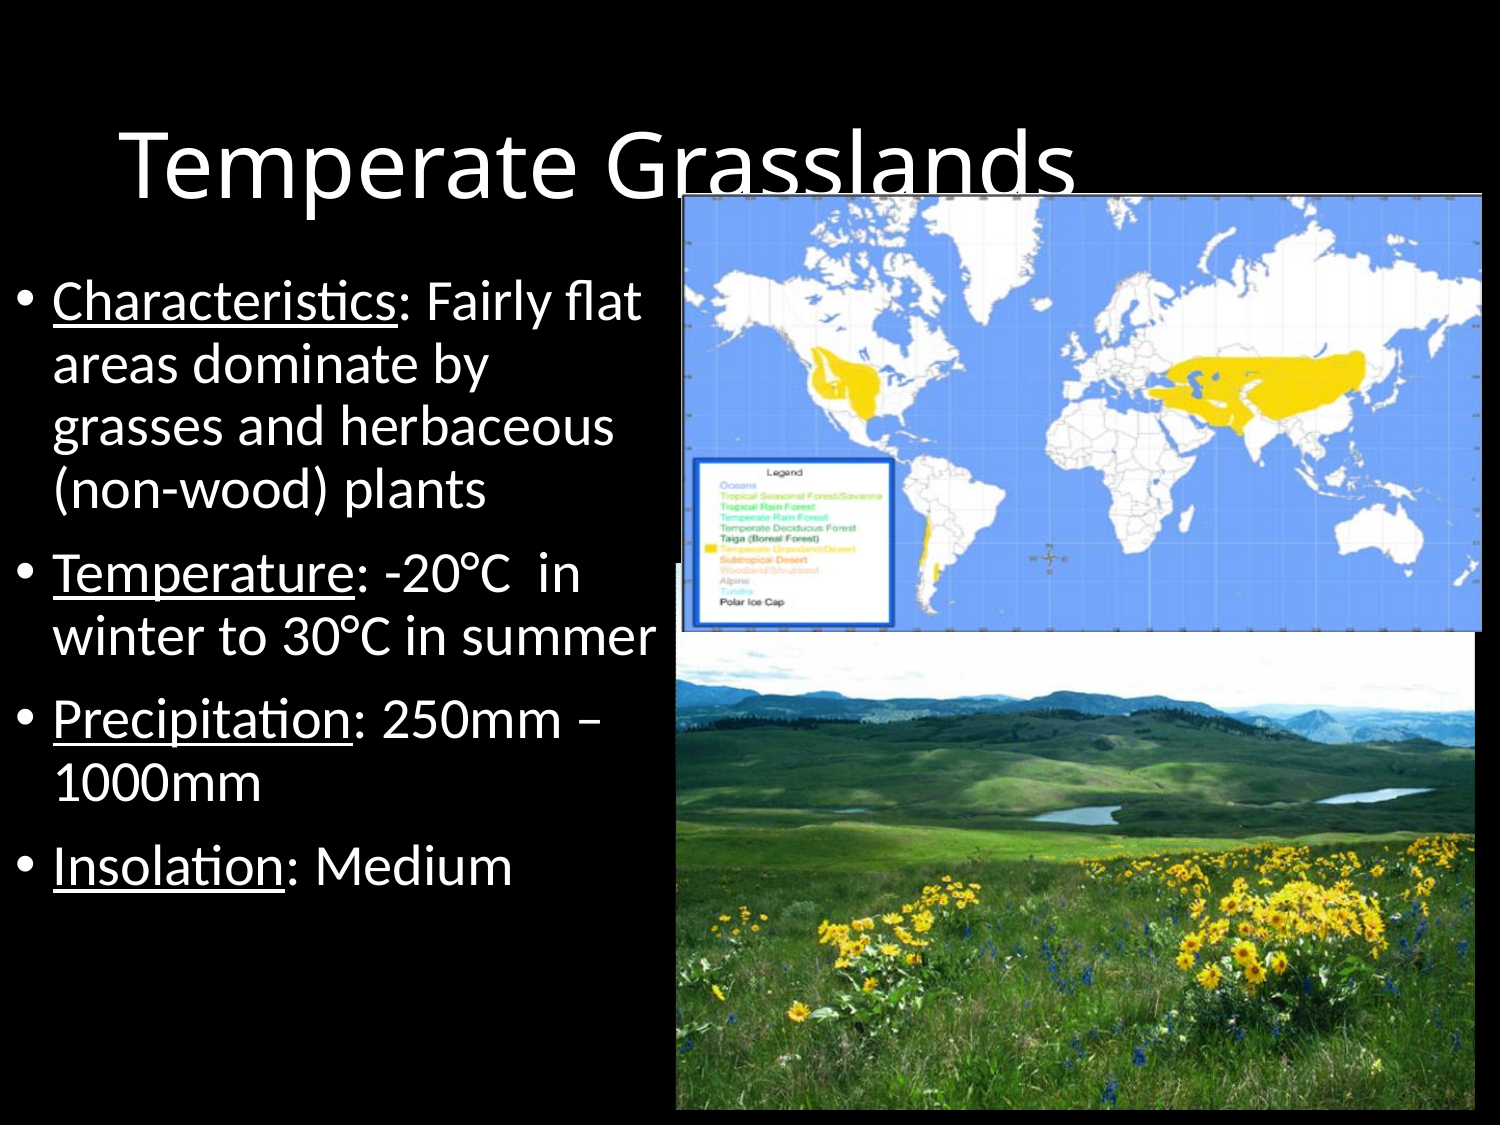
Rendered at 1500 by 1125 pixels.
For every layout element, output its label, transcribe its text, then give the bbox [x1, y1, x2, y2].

title Temperate Grasslands [103, 59, 1397, 262]
picture [674, 193, 1482, 1110]
list Characteristics: Fairly flat areas dominate by grasses and herbaceous (non-wood) plants Temperature: -20°C in winter to 30°C in summer Precipitation: 250mm – 1000mm Insolation: Medium [0, 262, 681, 1000]
